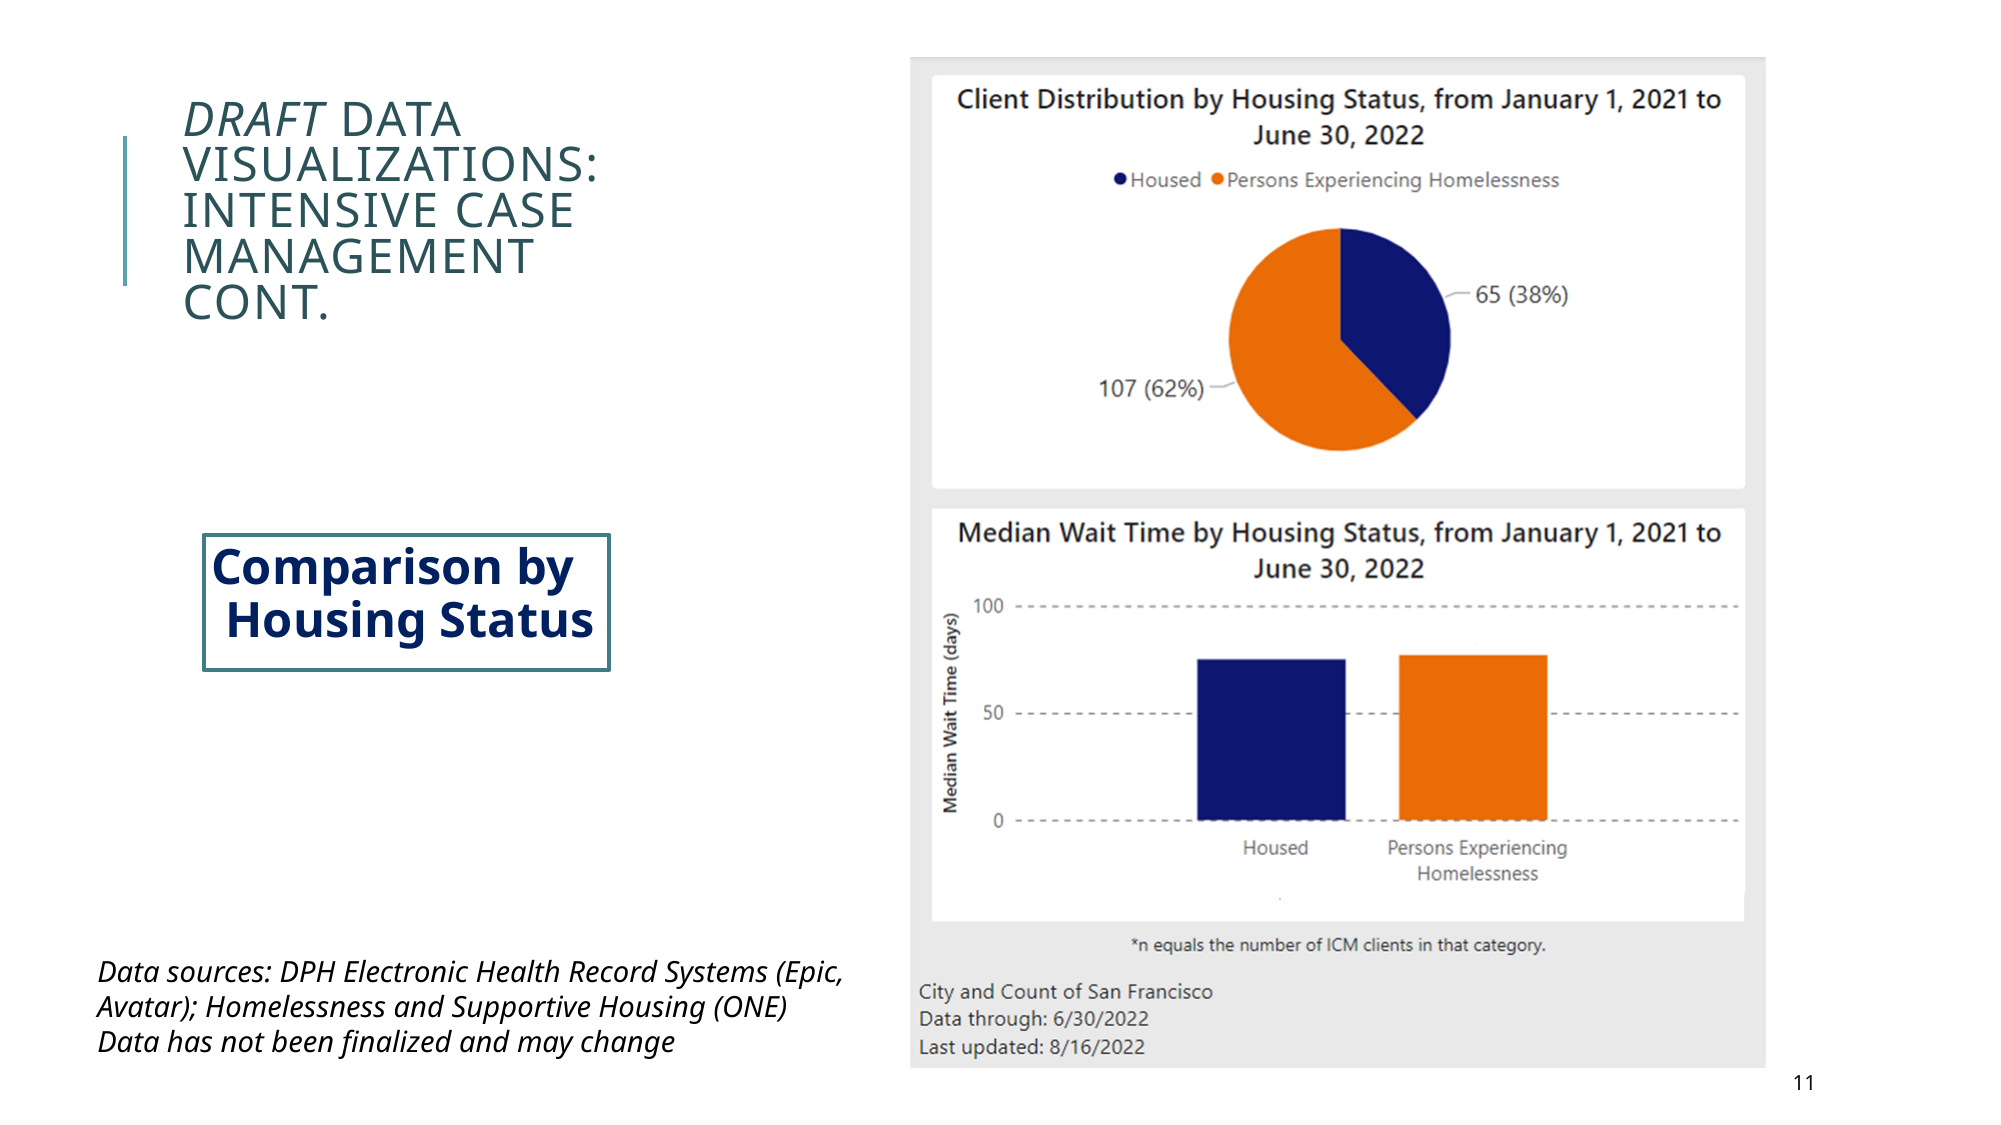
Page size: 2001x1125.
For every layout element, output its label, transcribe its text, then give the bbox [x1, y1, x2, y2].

title Draft Data Visualizations: Intensive Case management cont. [167, 90, 778, 337]
text_box Data sources: DPH Electronic Health Record Systems (Epic, Avatar); Homelessness and Supportive Housing (ONE) Data has not been finalized and may change [82, 945, 864, 1066]
list Comparison by Housing Status [203, 534, 610, 670]
slide_number 11 [1777, 1061, 1938, 1107]
picture [910, 57, 1766, 1068]
